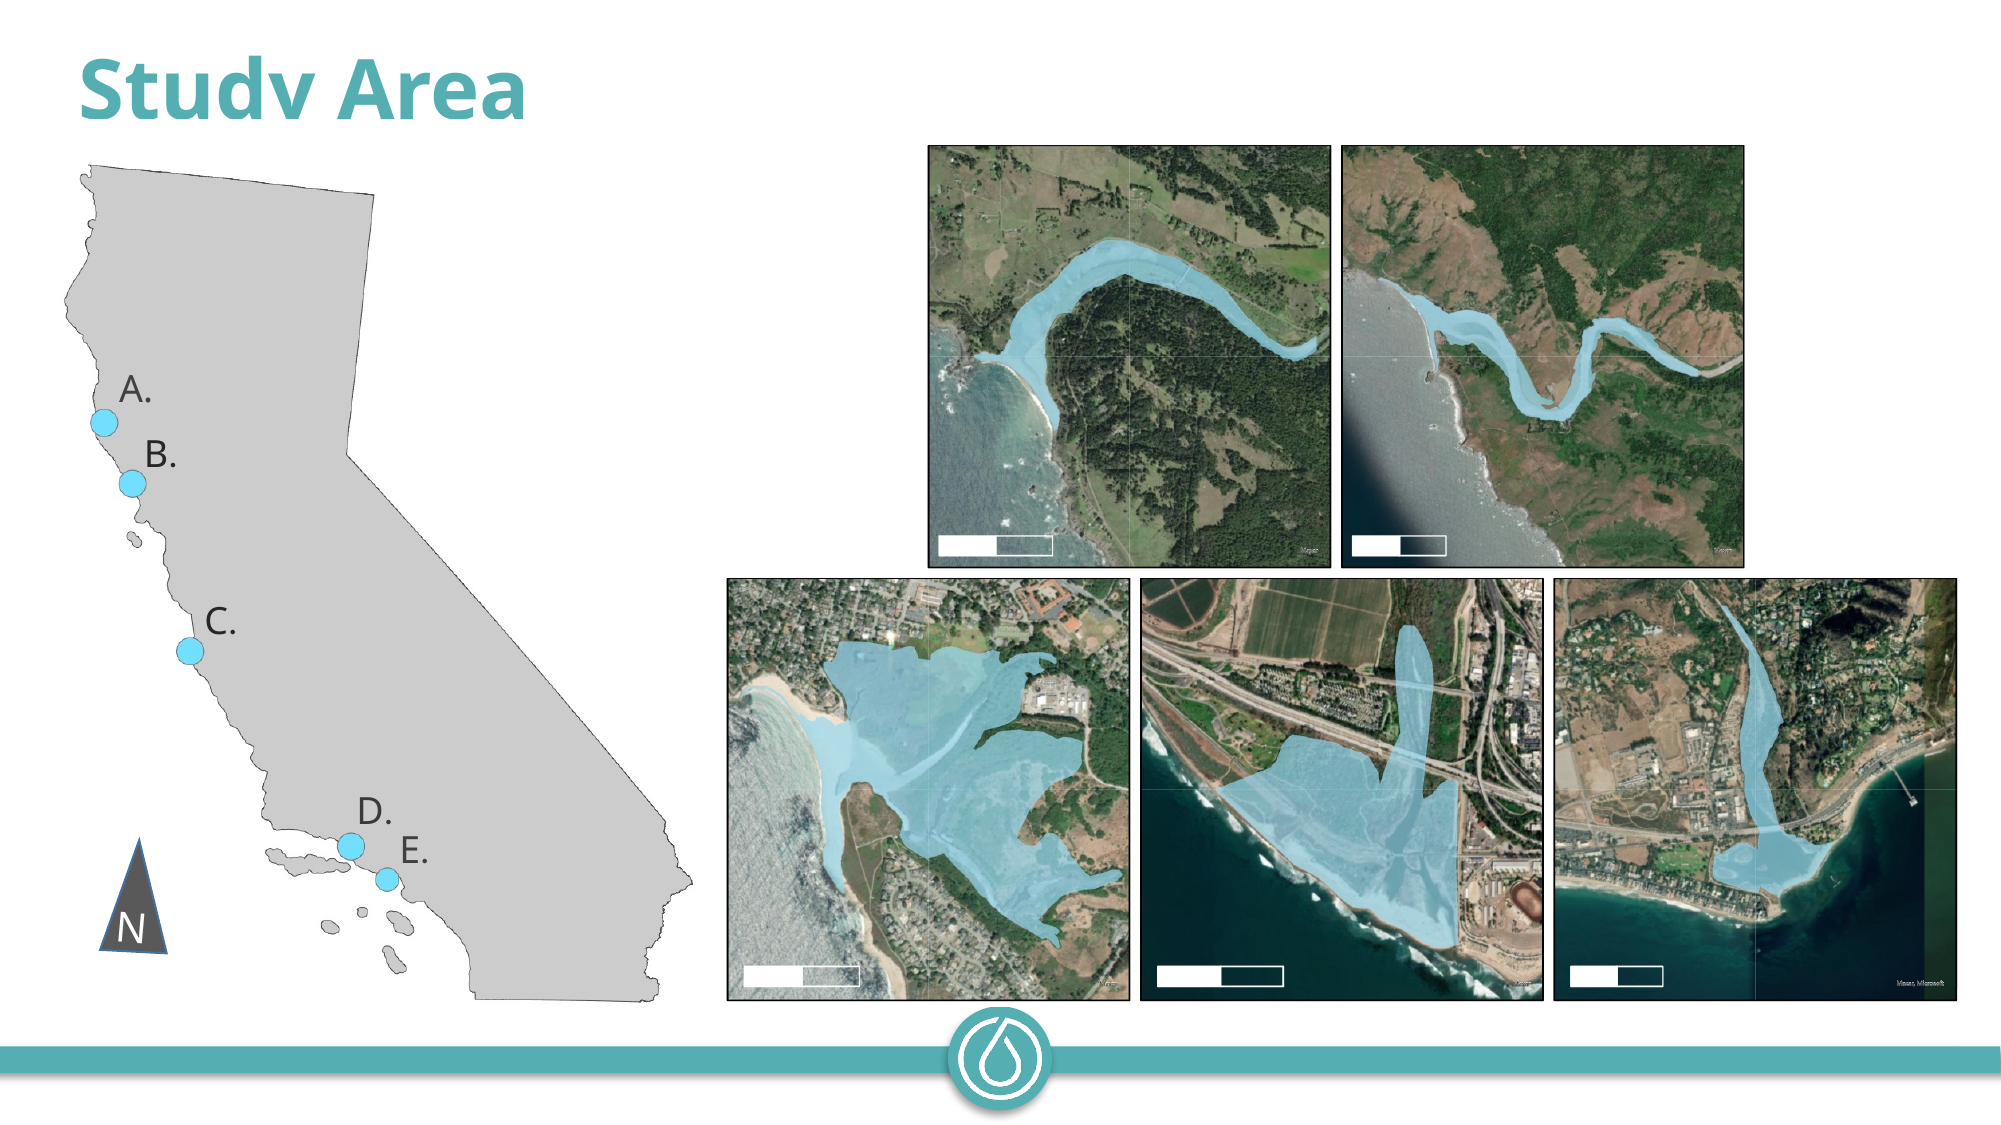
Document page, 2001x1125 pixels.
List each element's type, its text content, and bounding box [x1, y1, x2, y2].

picture [958, 1017, 1042, 1100]
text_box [21, 119, 1973, 1007]
text_box Study Area [63, 59, 1729, 119]
